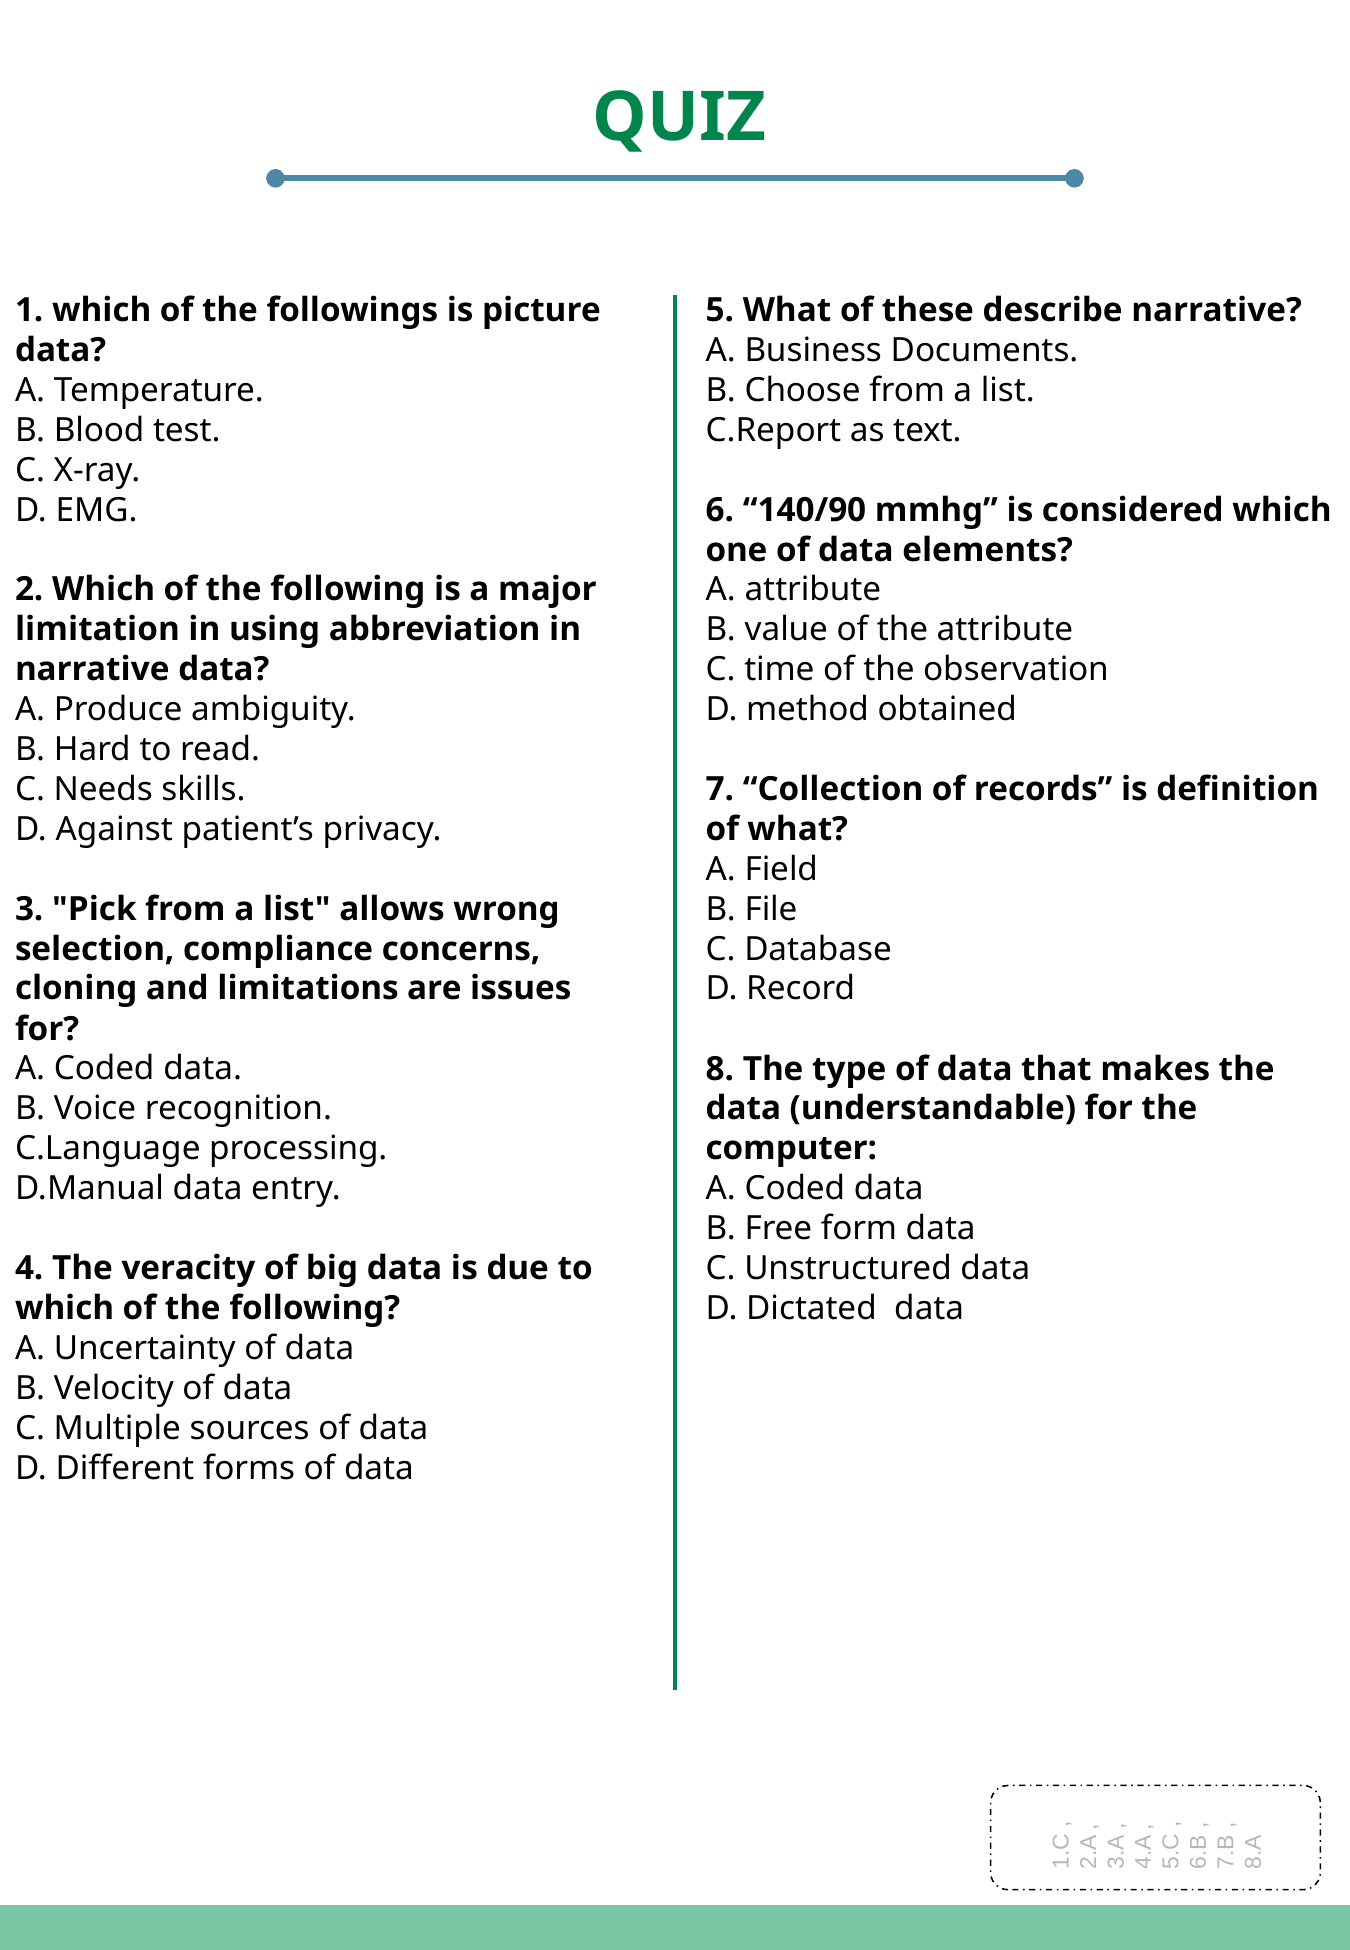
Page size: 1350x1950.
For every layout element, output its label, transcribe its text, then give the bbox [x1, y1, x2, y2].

text_box ​​1. which of the followings is picture data? A. Temperature. B. Blood test. C. X-ray. D. EMG. 2. Which of the following is a major limitation in using abbreviation in narrative data? A. Produce ambiguity. B. Hard to read. C. Needs skills. D. Against patient’s privacy. 3. "Pick from a list" allows wrong selection, compliance concerns, cloning and limitations are issues for? ​​A. Coded data. B. Voice recognition. C.Language processing. D.Manual data entry. 4. The veracity of big data is due to which of the following? A. Uncertainty of data B. Velocity of data C. Multiple sources of data D. Different forms of data [0, 273, 624, 1746]
text_box 5. What of these describe narrative? A. Business Documents. B. Choose from a list. C.Report as text. 6. “140/90 mmhg” is considered which one of data elements? A. attribute B. value of the attribute C. time of the observation D. method obtained 7. “Collection of records” is definition of what? A. Field B. File C. Database D. Record 8. The type of data that makes the data (understandable) for the computer: ​​A. Coded data B. Free form data C. Unstructured data D. Dictated data [690, 273, 1350, 1762]
text_box QUIZ [225, 56, 1134, 549]
text_box 1.C , 2.A , 3.A , 4.A , 5.C , 6.B , 7.B , 8.A [990, 1785, 1321, 1890]
